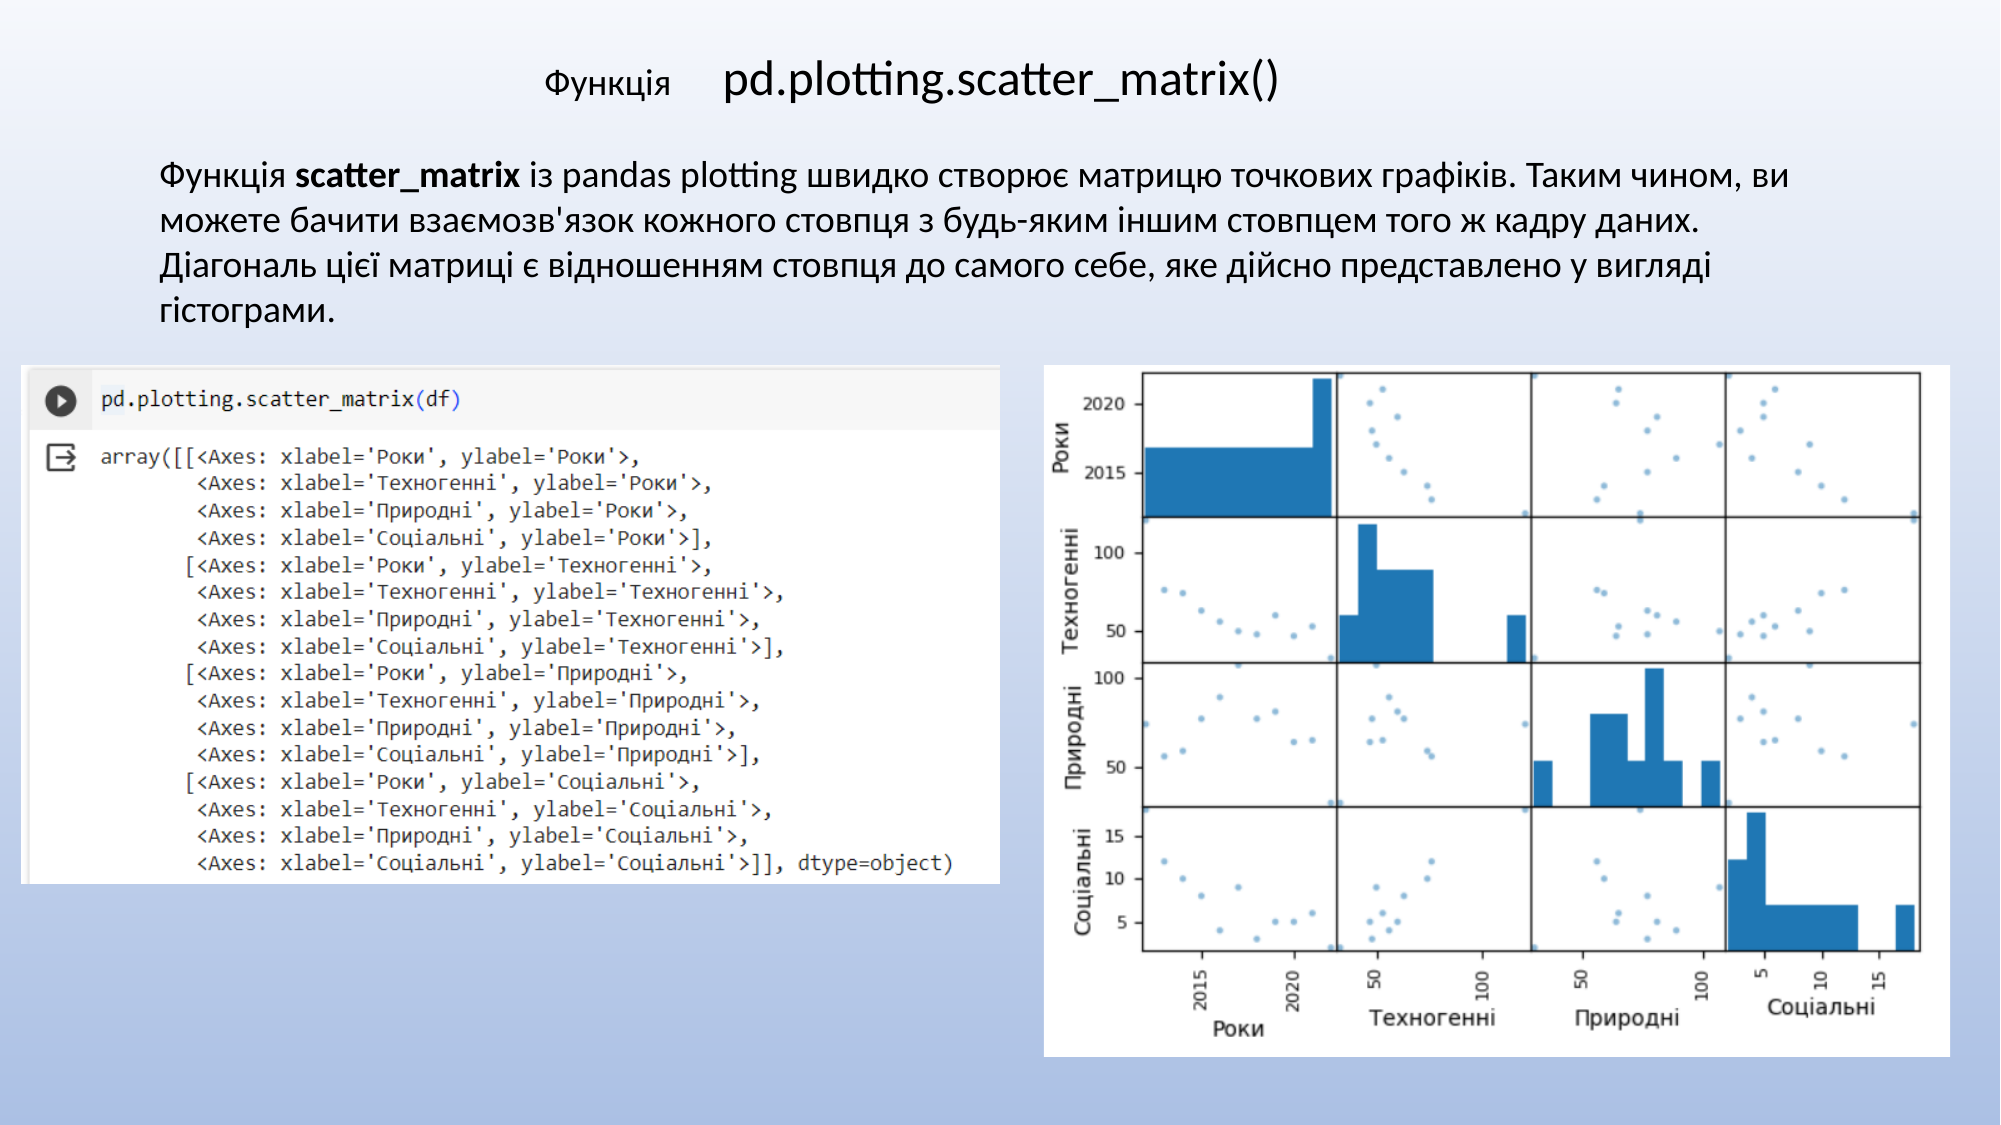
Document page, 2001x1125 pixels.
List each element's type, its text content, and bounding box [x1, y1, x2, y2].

picture [1043, 365, 1951, 1057]
picture [21, 365, 1000, 884]
text_box Функція pd.plotting.scatter_matrix() [521, 37, 1343, 113]
text_box Функція scatter_matrix із pandas plotting швидко створює матрицю точкових графіків. Таким чином, ви можете бачити взаємозв'язок кожного стовпця з будь-яким іншим стовпцем того ж кадру даних. Діагональ цієї матриці є відношенням стовпця до самого себе, яке дійсно представлено у вигляді гістограми. [144, 142, 1856, 338]
